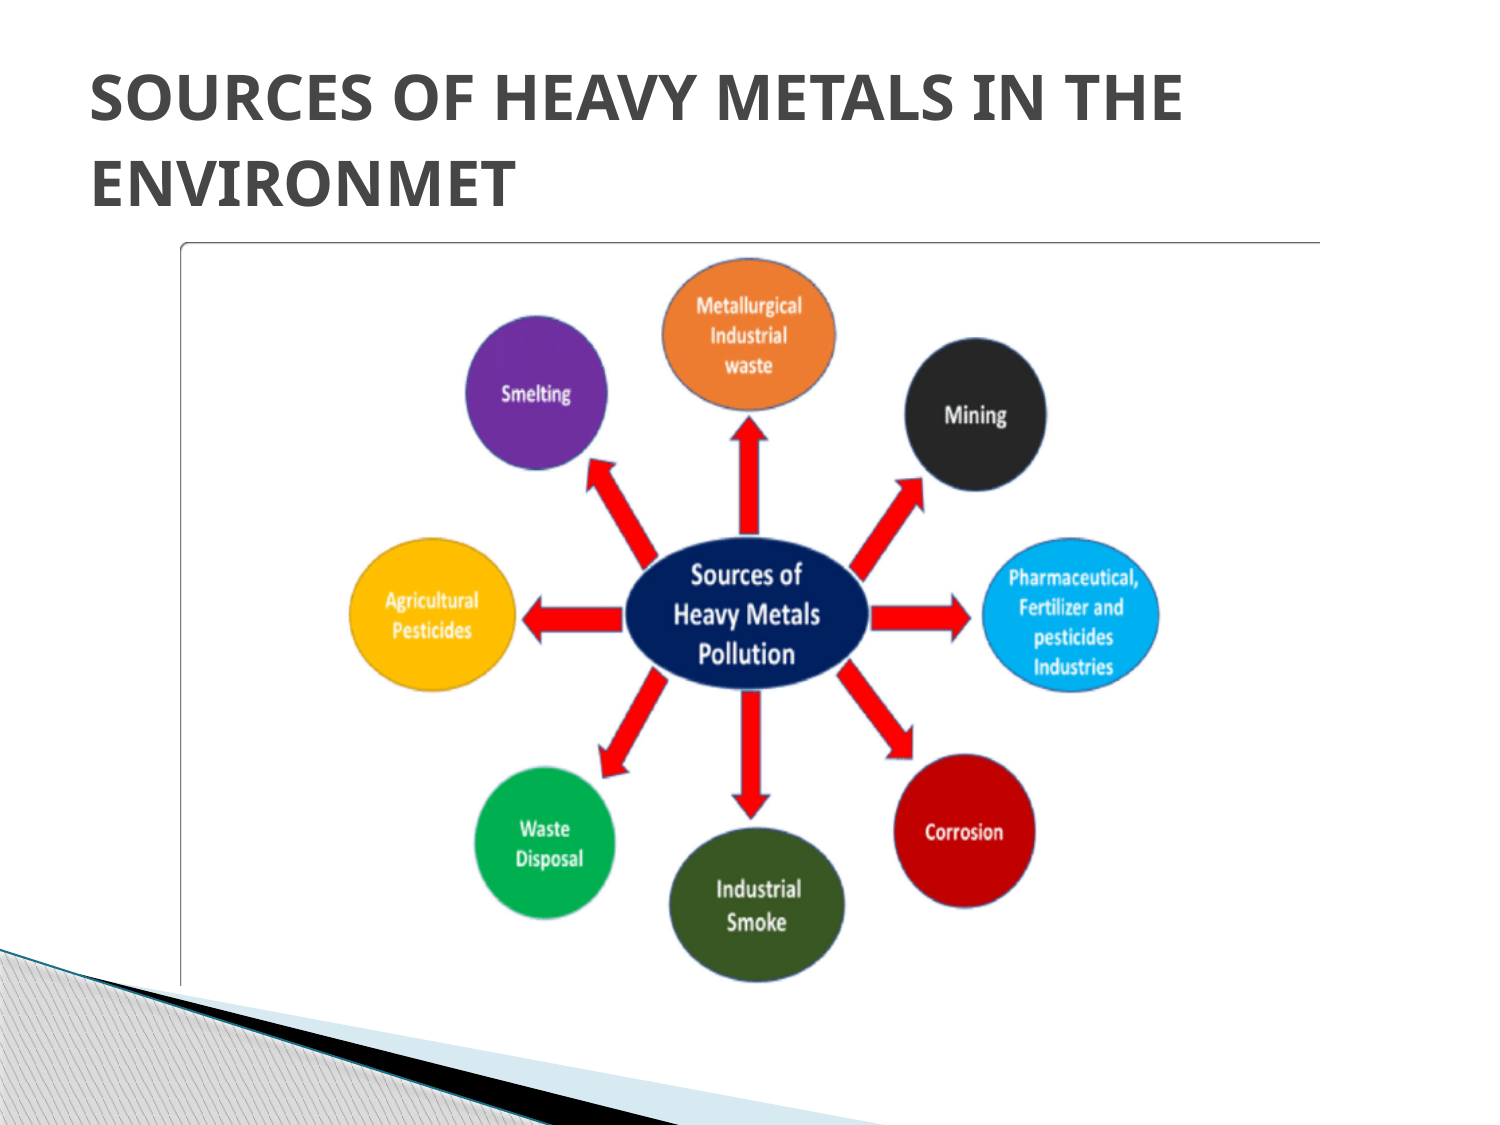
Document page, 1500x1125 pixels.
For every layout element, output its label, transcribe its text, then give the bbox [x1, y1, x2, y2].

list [180, 242, 1320, 986]
title SOURCES OF HEAVY METALS IN THE ENVIRONMET [75, 45, 1425, 233]
